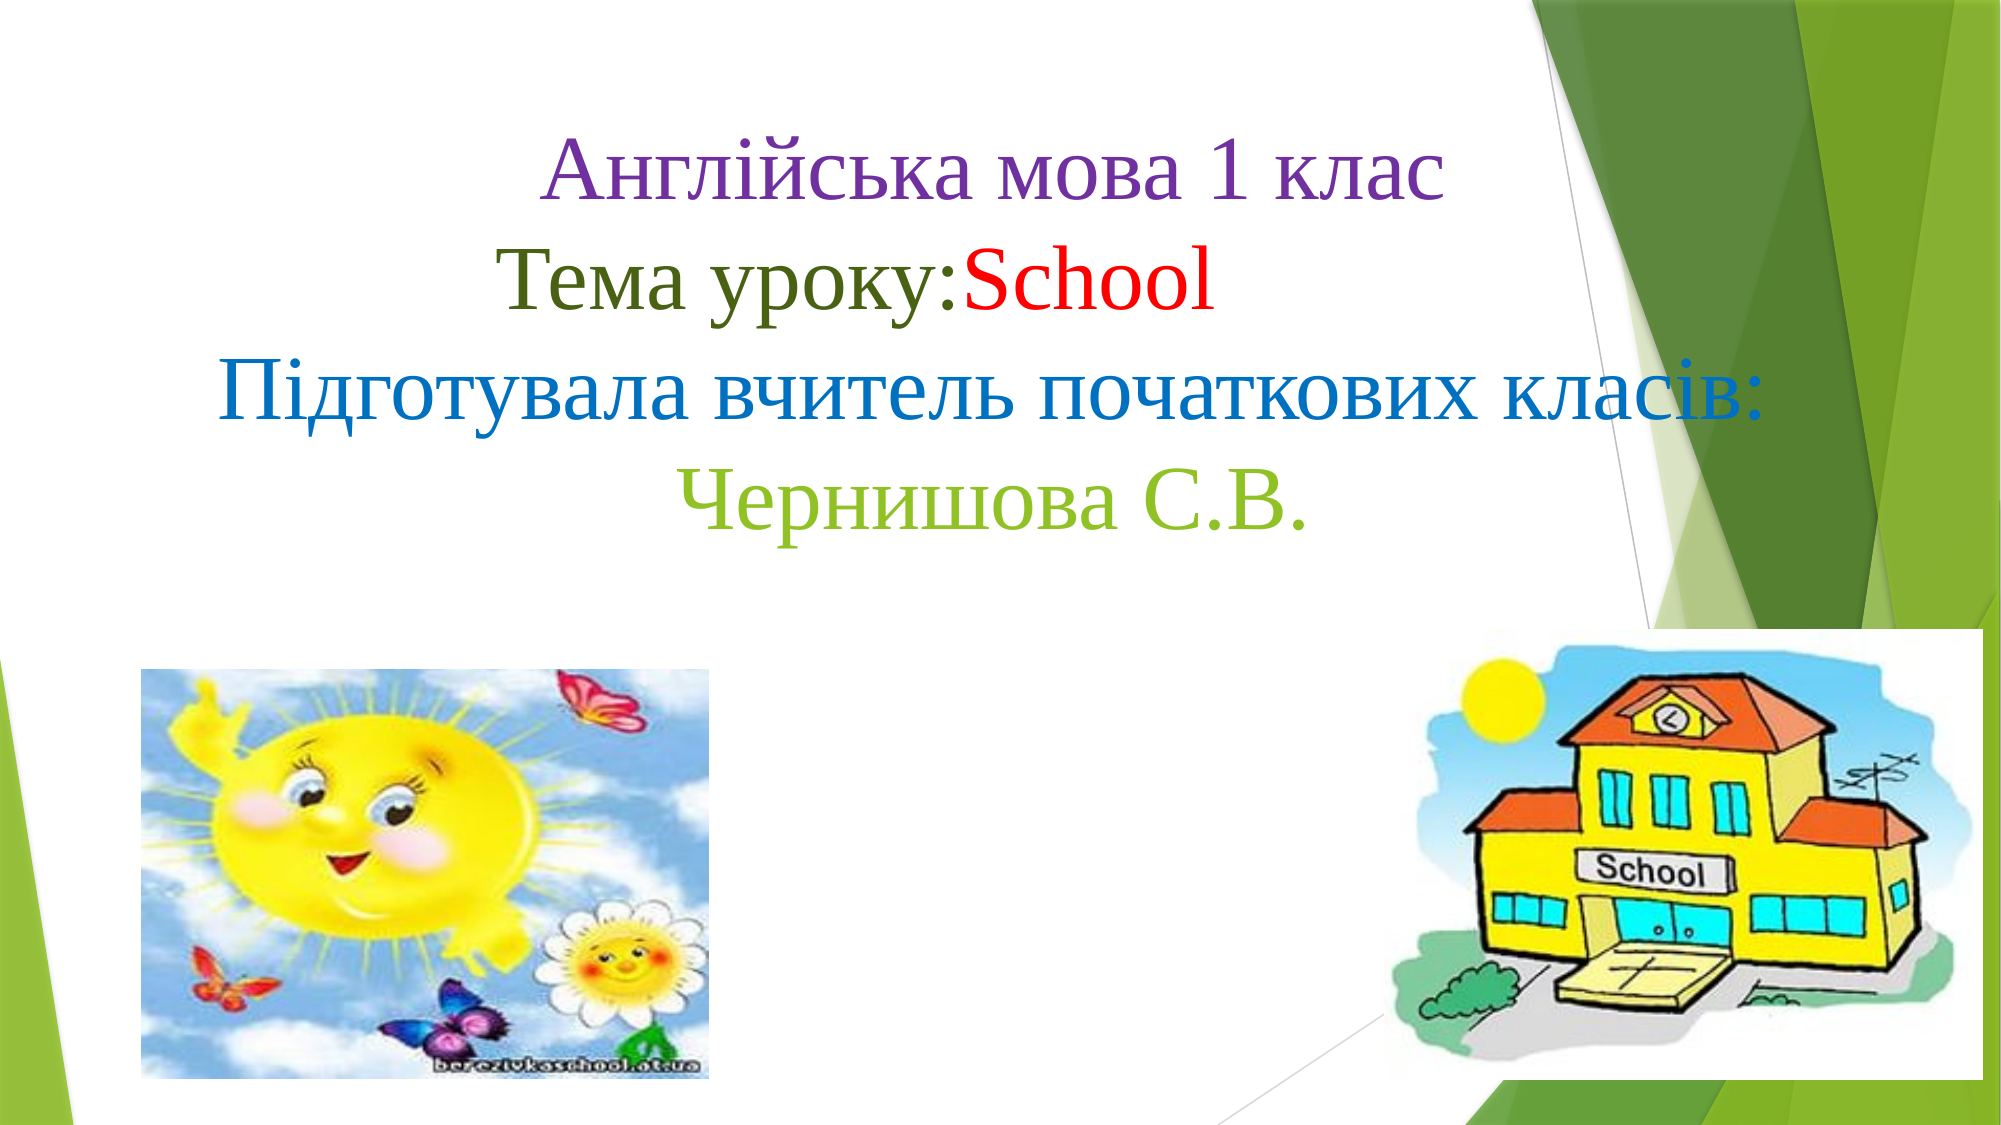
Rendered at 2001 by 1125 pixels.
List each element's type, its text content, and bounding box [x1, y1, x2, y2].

picture [141, 668, 709, 1080]
picture [1383, 628, 1984, 1080]
title Англійська мова 1 клас Тема уроку:School Підготувала вчитель початкових класів: Чернишова С.В. [158, 99, 1830, 750]
